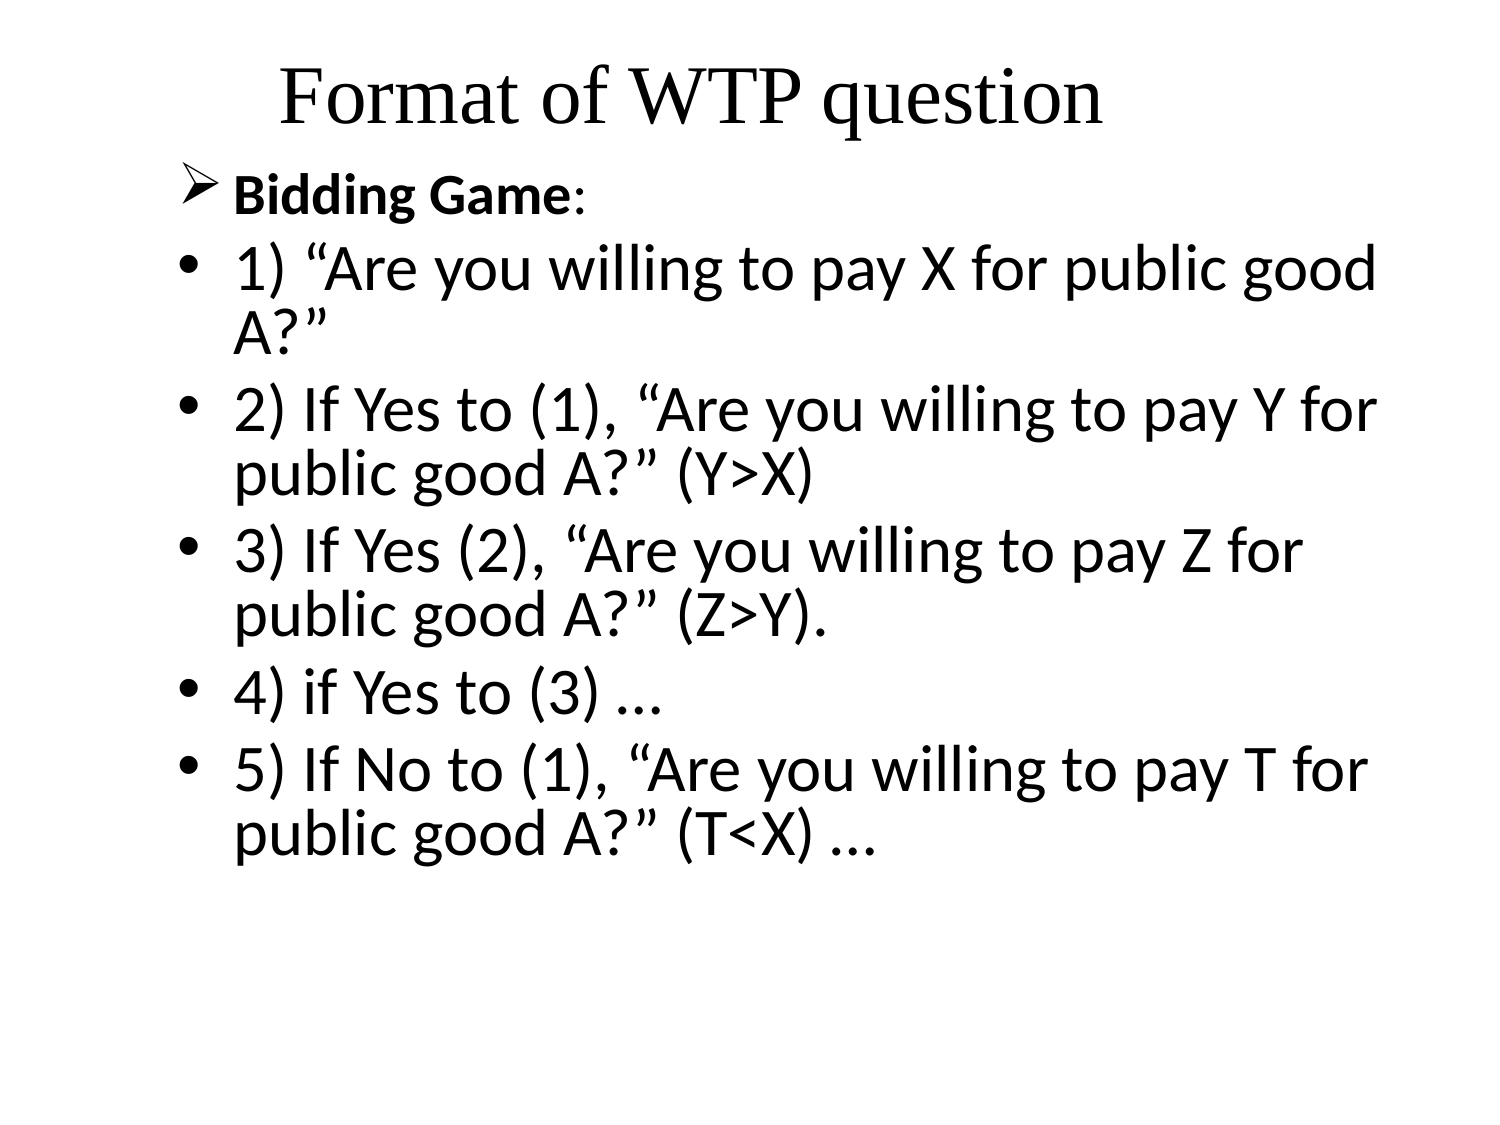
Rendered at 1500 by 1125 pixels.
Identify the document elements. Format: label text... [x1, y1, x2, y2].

list Bidding Game: 1) “Are you willing to pay X for public good A?” 2) If Yes to (1), “Are you willing to pay Y for public good A?” (Y>X) 3) If Yes (2), “Are you willing to pay Z for public good A?” (Z>Y). 4) if Yes to (3) … 5) If No to (1), “Are you willing to pay T for public good A?” (T<X) … [162, 162, 1475, 988]
title Format of WTP question [212, 50, 1172, 131]
